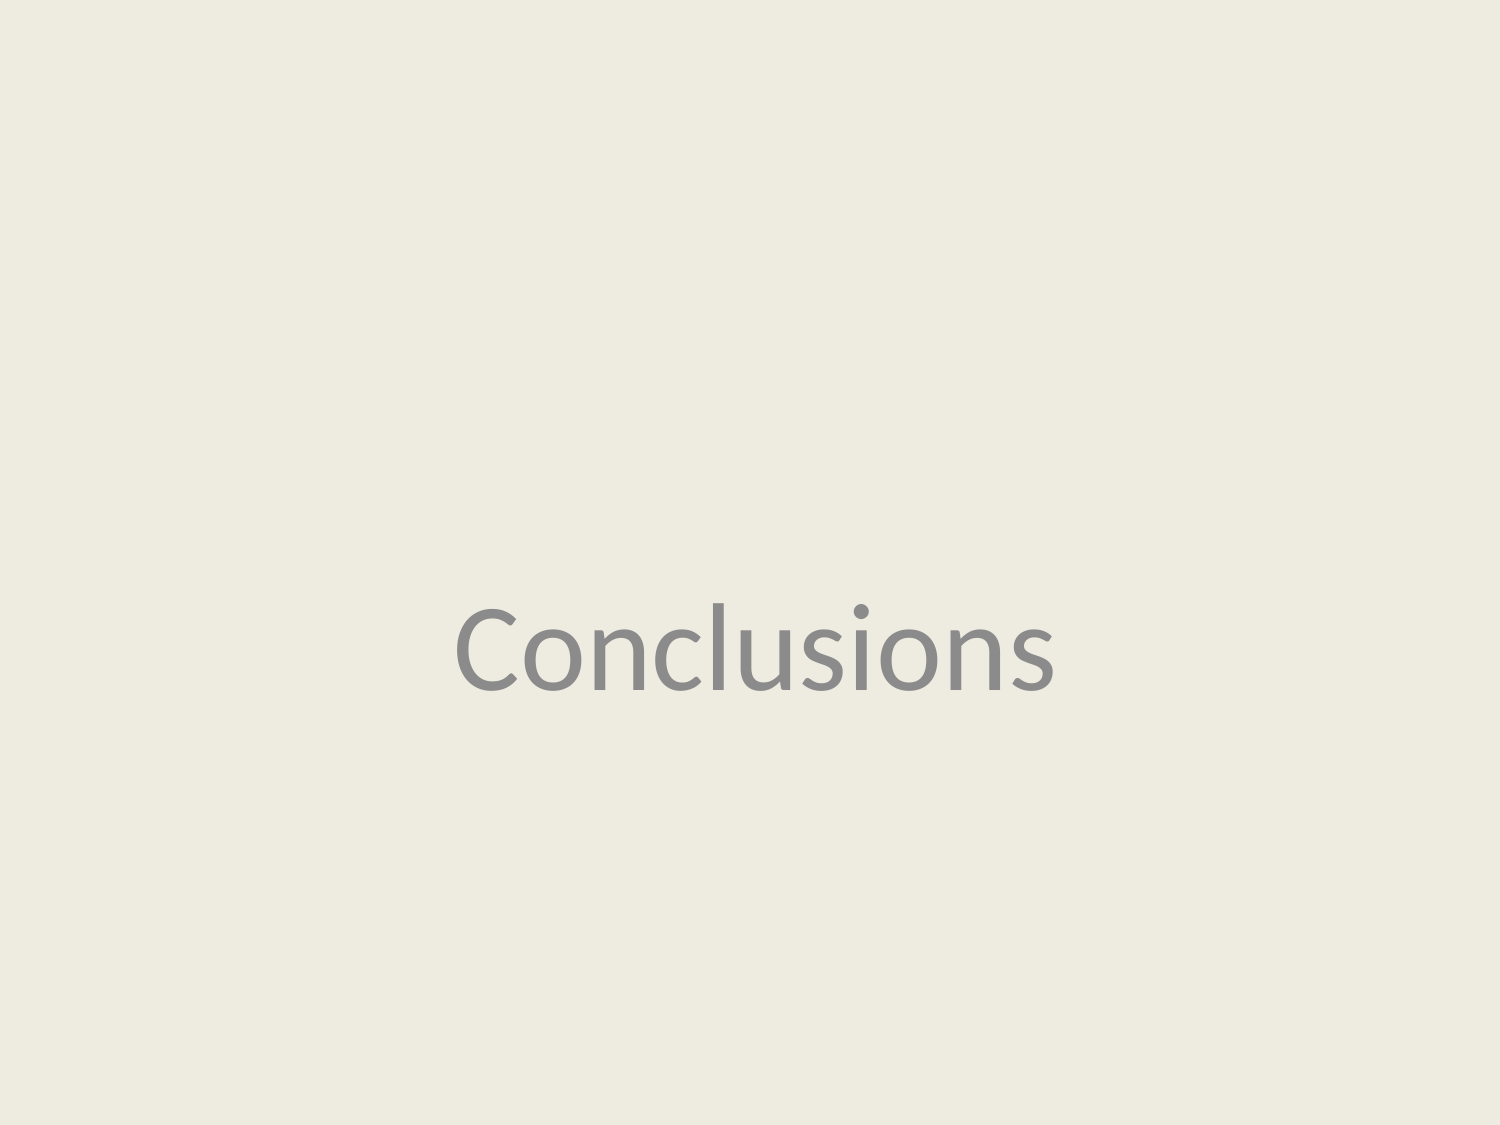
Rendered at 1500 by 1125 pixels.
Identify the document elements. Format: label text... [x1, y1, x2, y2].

list Conclusions [118, 476, 1394, 723]
